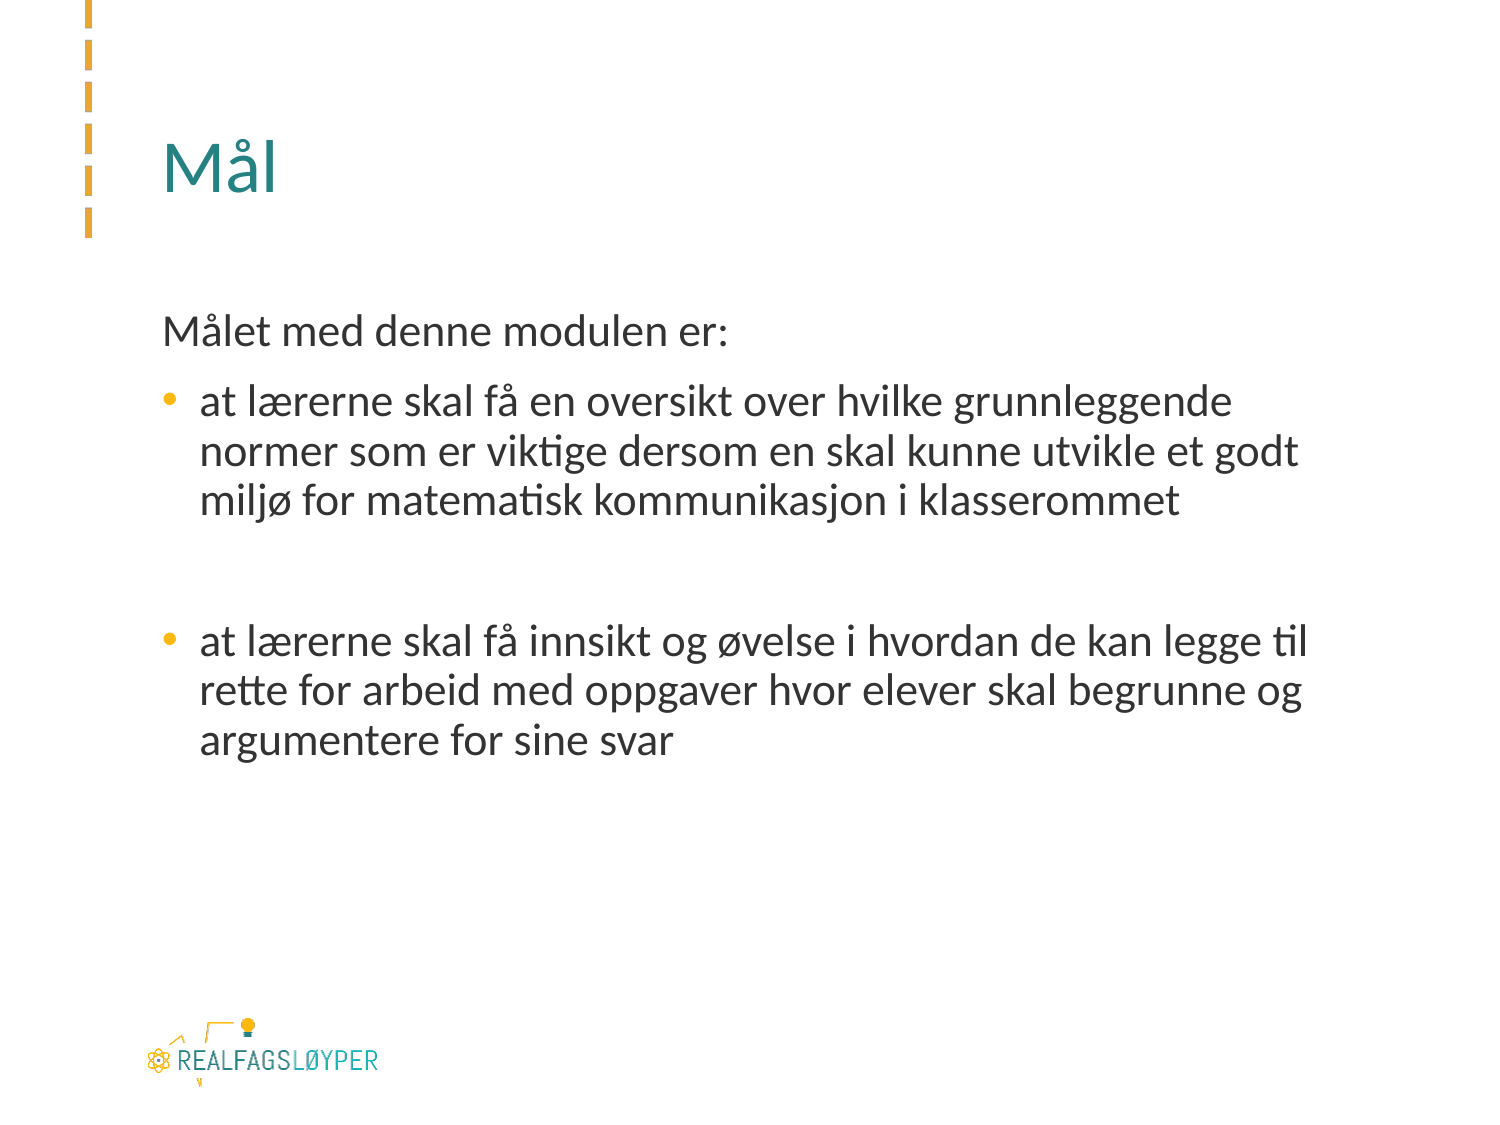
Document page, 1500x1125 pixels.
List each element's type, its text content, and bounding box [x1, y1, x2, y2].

list Målet med denne modulen er: at lærerne skal få en oversikt over hvilke grunnleggende normer som er viktige dersom en skal kunne utvikle et godt miljø for matematisk kommunikasjon i klasserommet at lærerne skal få innsikt og øvelse i hvordan de kan legge til rette for arbeid med oppgaver hvor elever skal begrunne og argumentere for sine svar [146, 299, 1391, 986]
title Mål [146, 59, 1391, 278]
picture [85, 0, 92, 238]
picture [146, 1018, 380, 1089]
